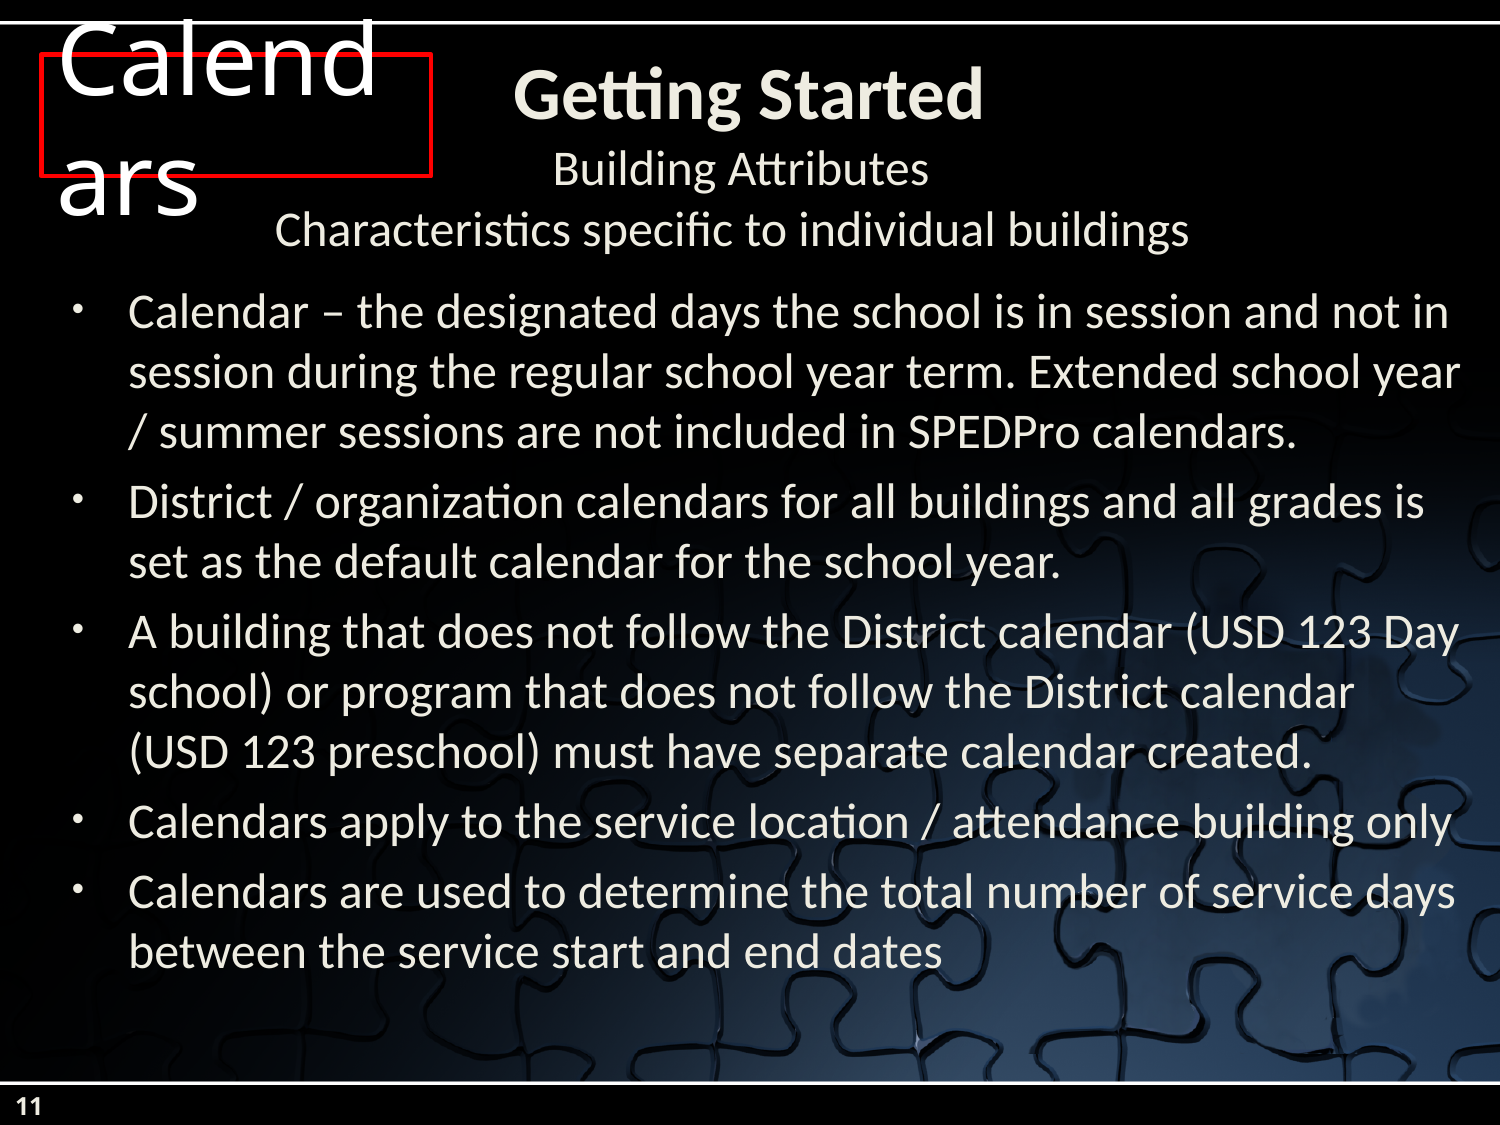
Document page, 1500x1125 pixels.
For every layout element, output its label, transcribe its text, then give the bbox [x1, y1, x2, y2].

text_box Calendar – the designated days the school is in session and not in session during the regular school year term. Extended school year / summer sessions are not included in SPEDPro calendars. District / organization calendars for all buildings and all grades is set as the default calendar for the school year. A building that does not follow the District calendar (USD 123 Day school) or program that does not follow the District calendar (USD 123 preschool) must have separate calendar created. Calendars apply to the service location / attendance building only Calendars are used to determine the total number of service days between the service start and end dates [56, 270, 1483, 1019]
slide_number 11 [0, 1082, 350, 1125]
picture [0, 0, 1500, 1125]
title Getting Started [479, 36, 1021, 142]
text_box Characteristics specific to individual buildings [259, 189, 1347, 265]
text_box Calendars [41, 54, 432, 177]
list Building Attributes [537, 127, 963, 189]
